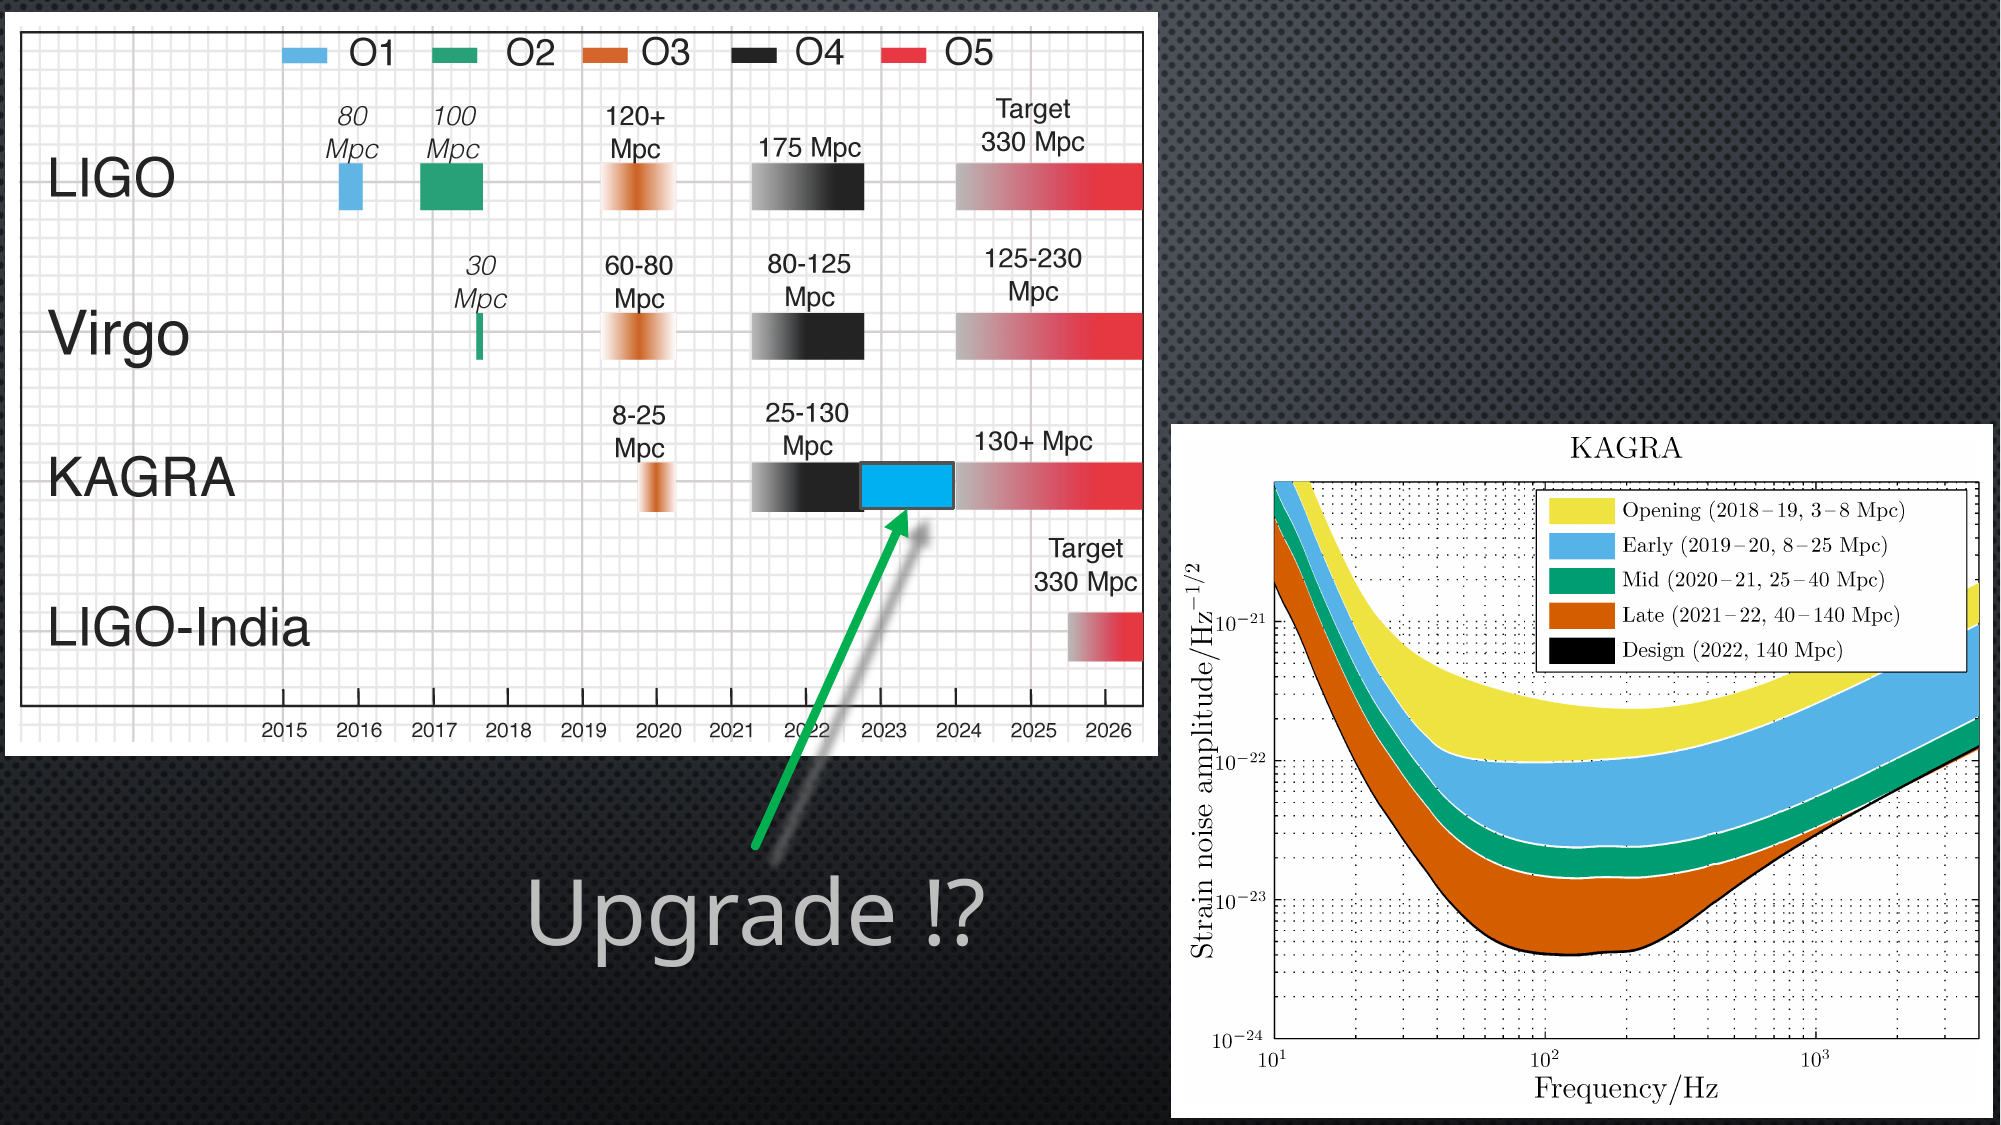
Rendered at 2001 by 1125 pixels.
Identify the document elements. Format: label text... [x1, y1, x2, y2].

picture [1183, 436, 1981, 1106]
text_box Upgrade !? [508, 846, 1002, 971]
picture [18, 25, 1145, 743]
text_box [754, 508, 908, 847]
